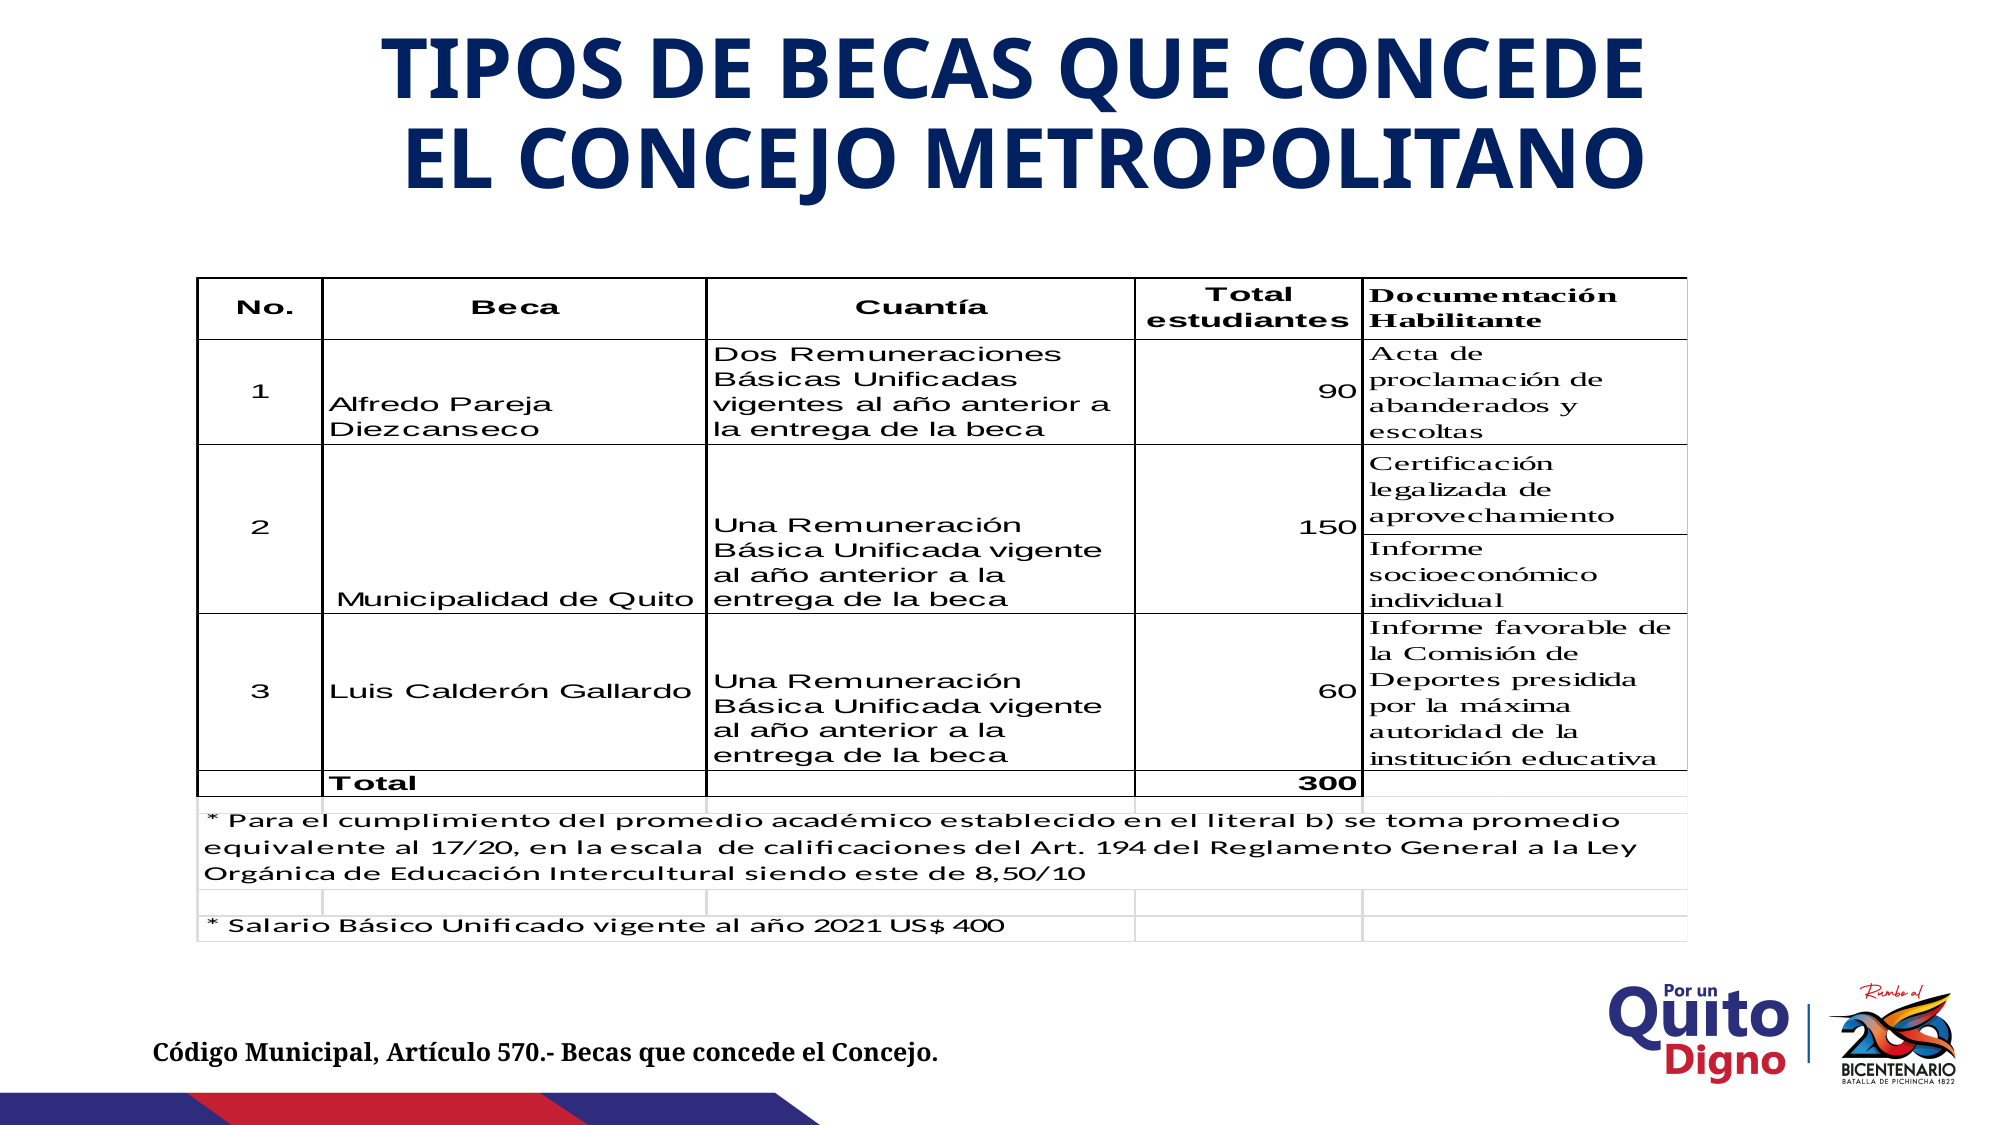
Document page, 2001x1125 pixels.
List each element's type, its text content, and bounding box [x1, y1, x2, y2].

title TIPOS DE BECAS QUE CONCEDE EL CONCEJO METROPOLITANO [83, 0, 1967, 233]
text_box Código Municipal, Artículo 570.- Becas que concede el Concejo. [137, 929, 1537, 1075]
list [196, 277, 1690, 943]
picture [0, 0, 2001, 1125]
